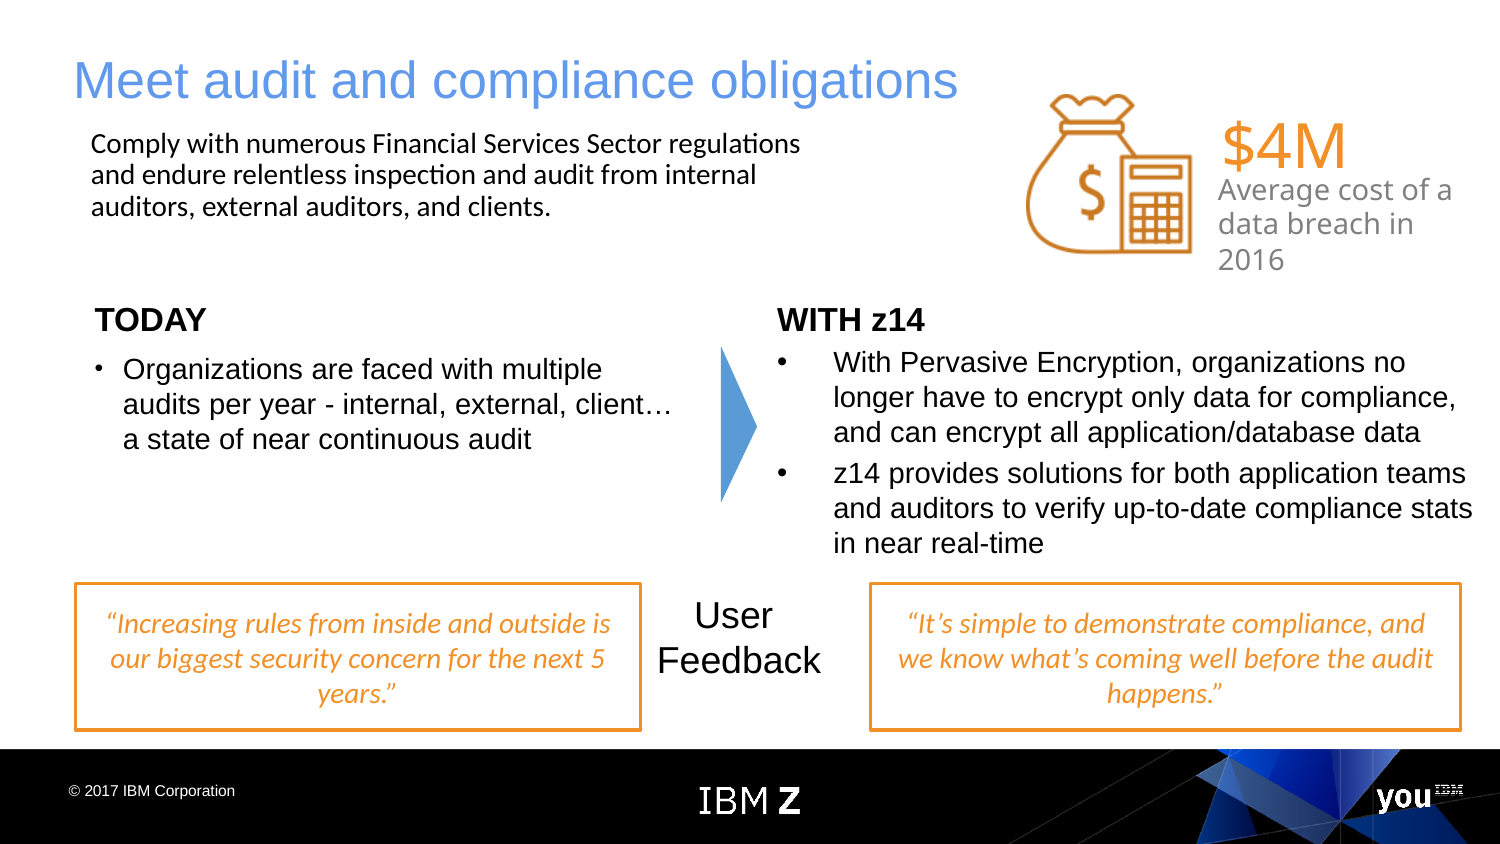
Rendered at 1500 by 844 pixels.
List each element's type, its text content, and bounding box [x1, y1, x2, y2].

text_box TODAY Organizations are faced with multiple audits per year - internal, external, client…a state of near continuous audit [79, 290, 695, 559]
text_box Comply with numerous Financial Services Sector regulations and endure relentless inspection and audit from internal auditors, external auditors, and clients. [79, 122, 838, 264]
text_box User Feedback [641, 583, 836, 689]
text_box Average cost of a data breach in 2016 [1209, 162, 1488, 284]
text_box “Increasing rules from inside and outside is our biggest security concern for the next 5 years.” [75, 583, 641, 731]
title Meet audit and compliance obligations [58, 39, 1463, 119]
text_box [720, 345, 758, 503]
text_box “It’s simple to demonstrate compliance, and we know what’s coming well before the audit happens.” [870, 583, 1461, 731]
picture [0, 0, 1500, 844]
text_box $4M [1212, 97, 1359, 189]
